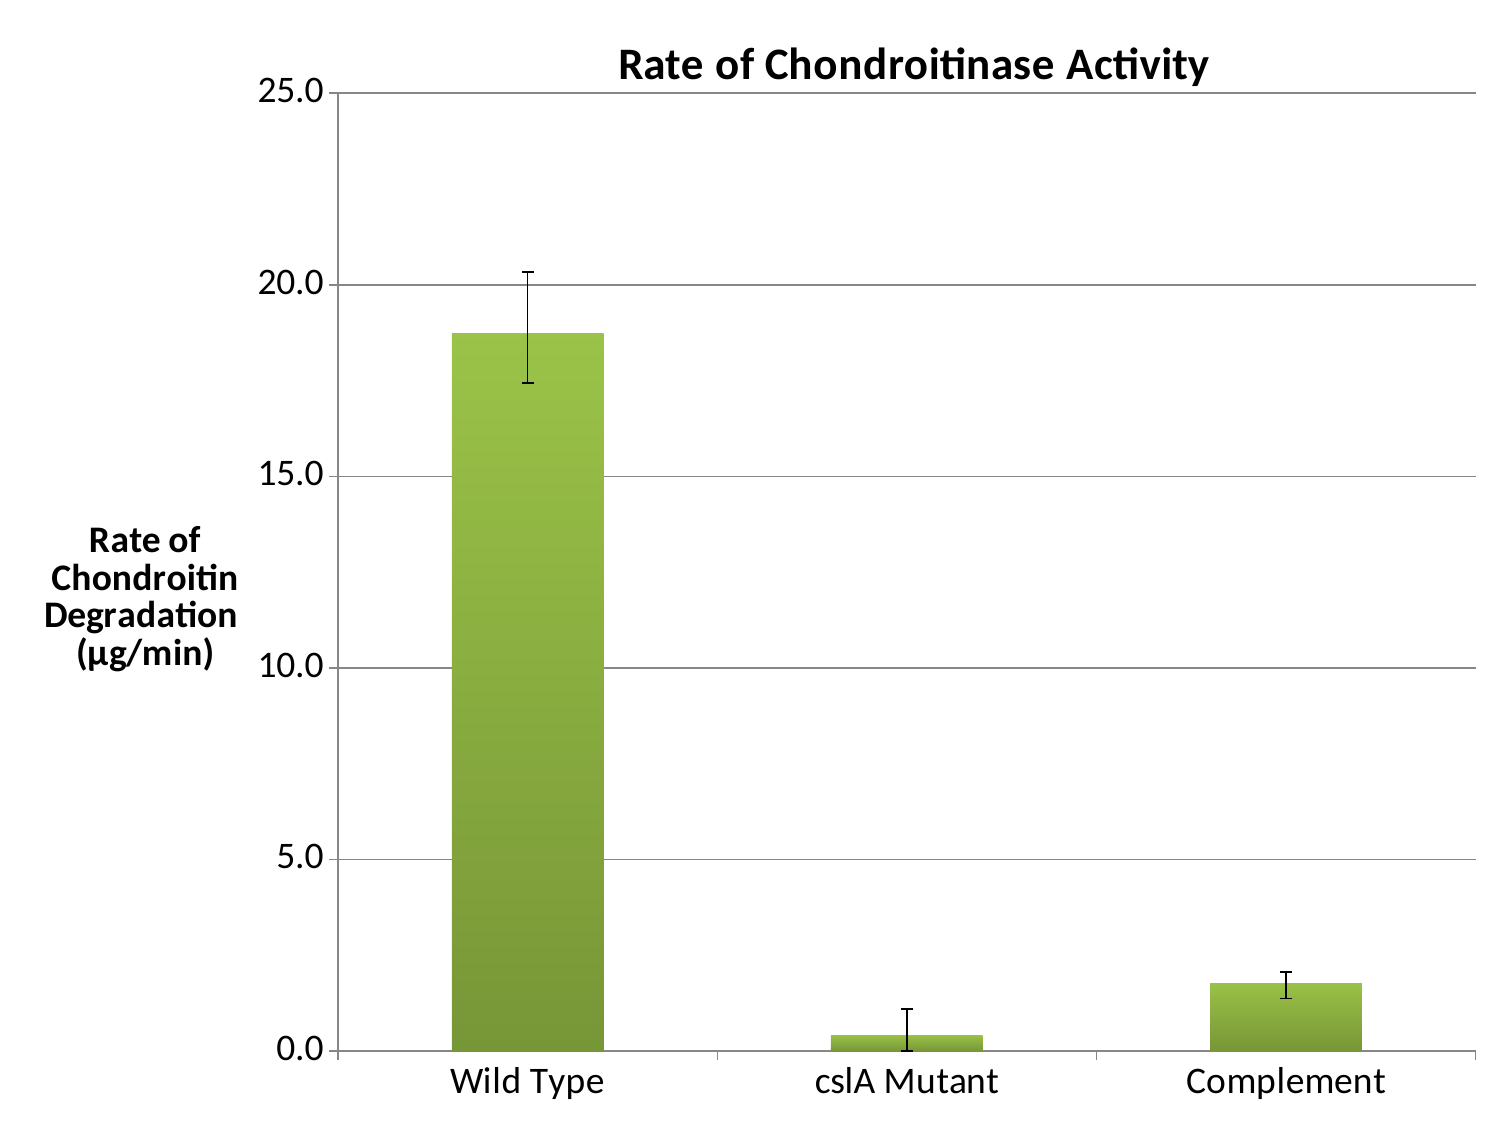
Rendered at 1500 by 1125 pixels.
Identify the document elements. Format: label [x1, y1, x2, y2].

chart [0, 0, 1500, 1125]
